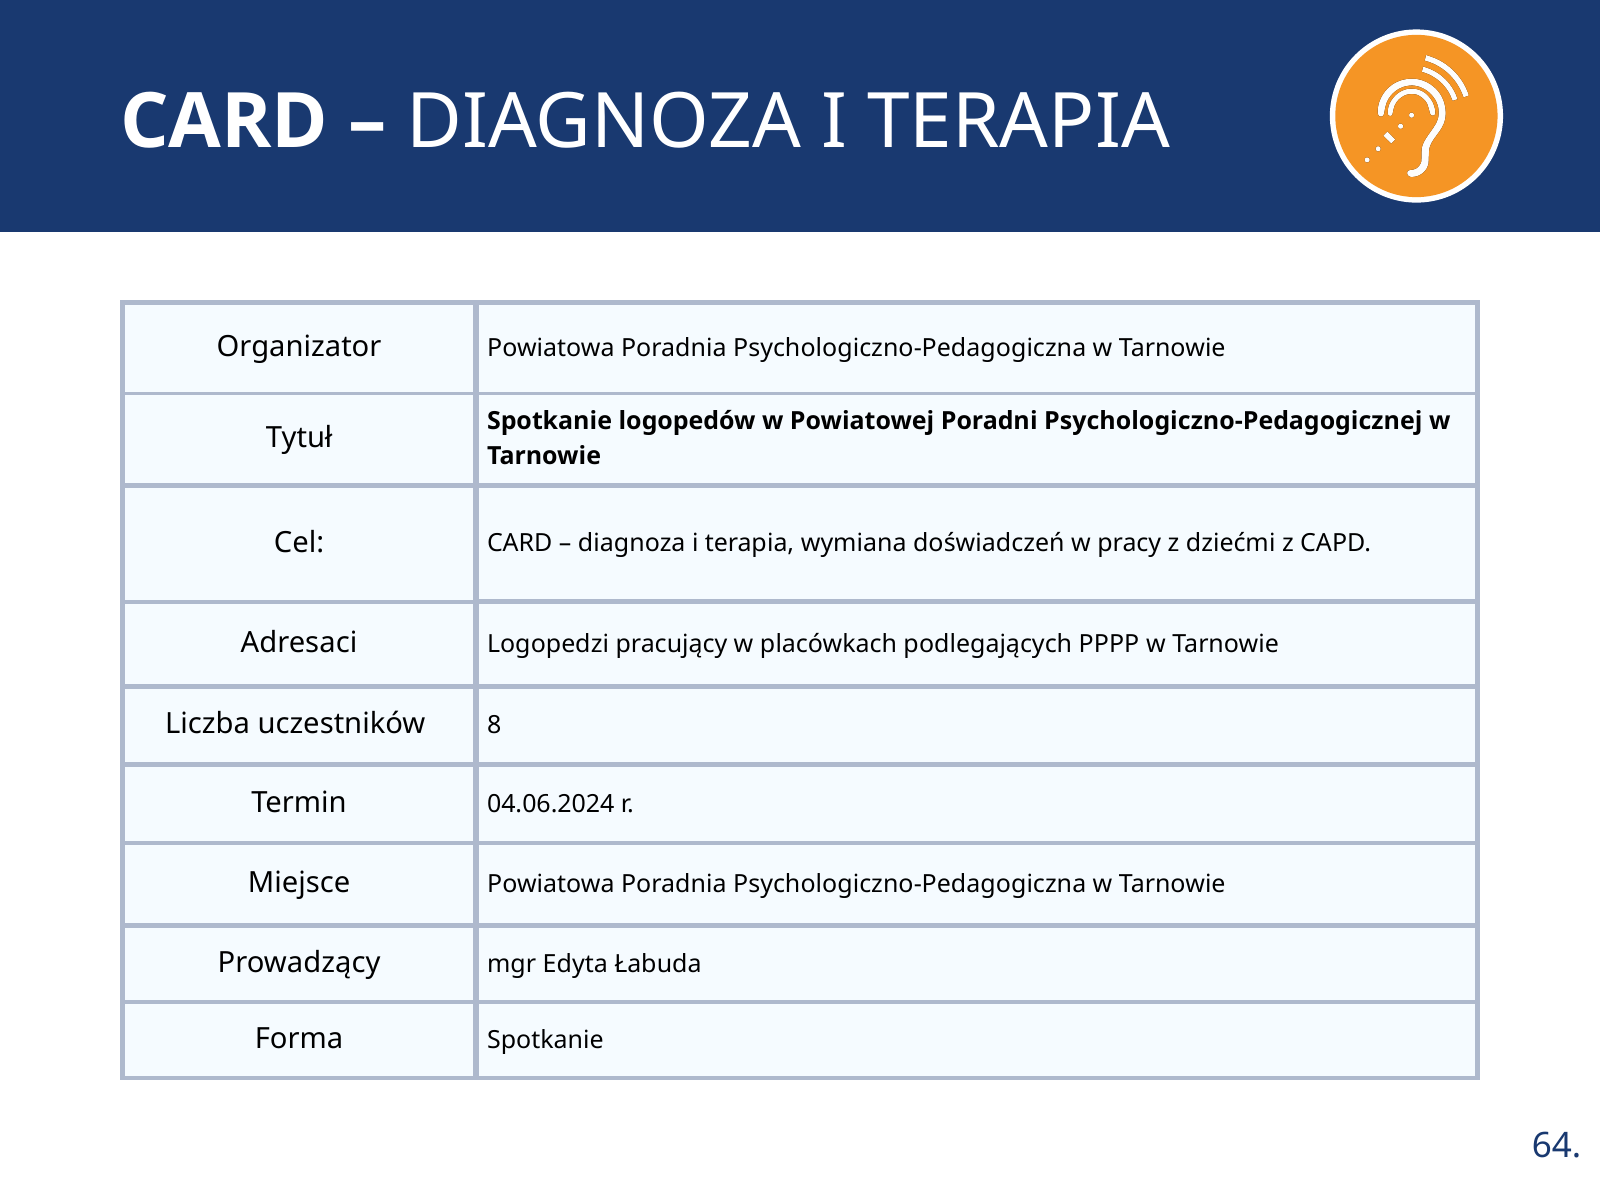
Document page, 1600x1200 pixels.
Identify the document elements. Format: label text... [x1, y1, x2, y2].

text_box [7, 282, 1600, 467]
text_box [1335, 34, 1498, 198]
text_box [0, 0, 1600, 233]
text_box 64. [1525, 1115, 1588, 1165]
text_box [1329, 29, 1504, 203]
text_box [119, 299, 1481, 1081]
